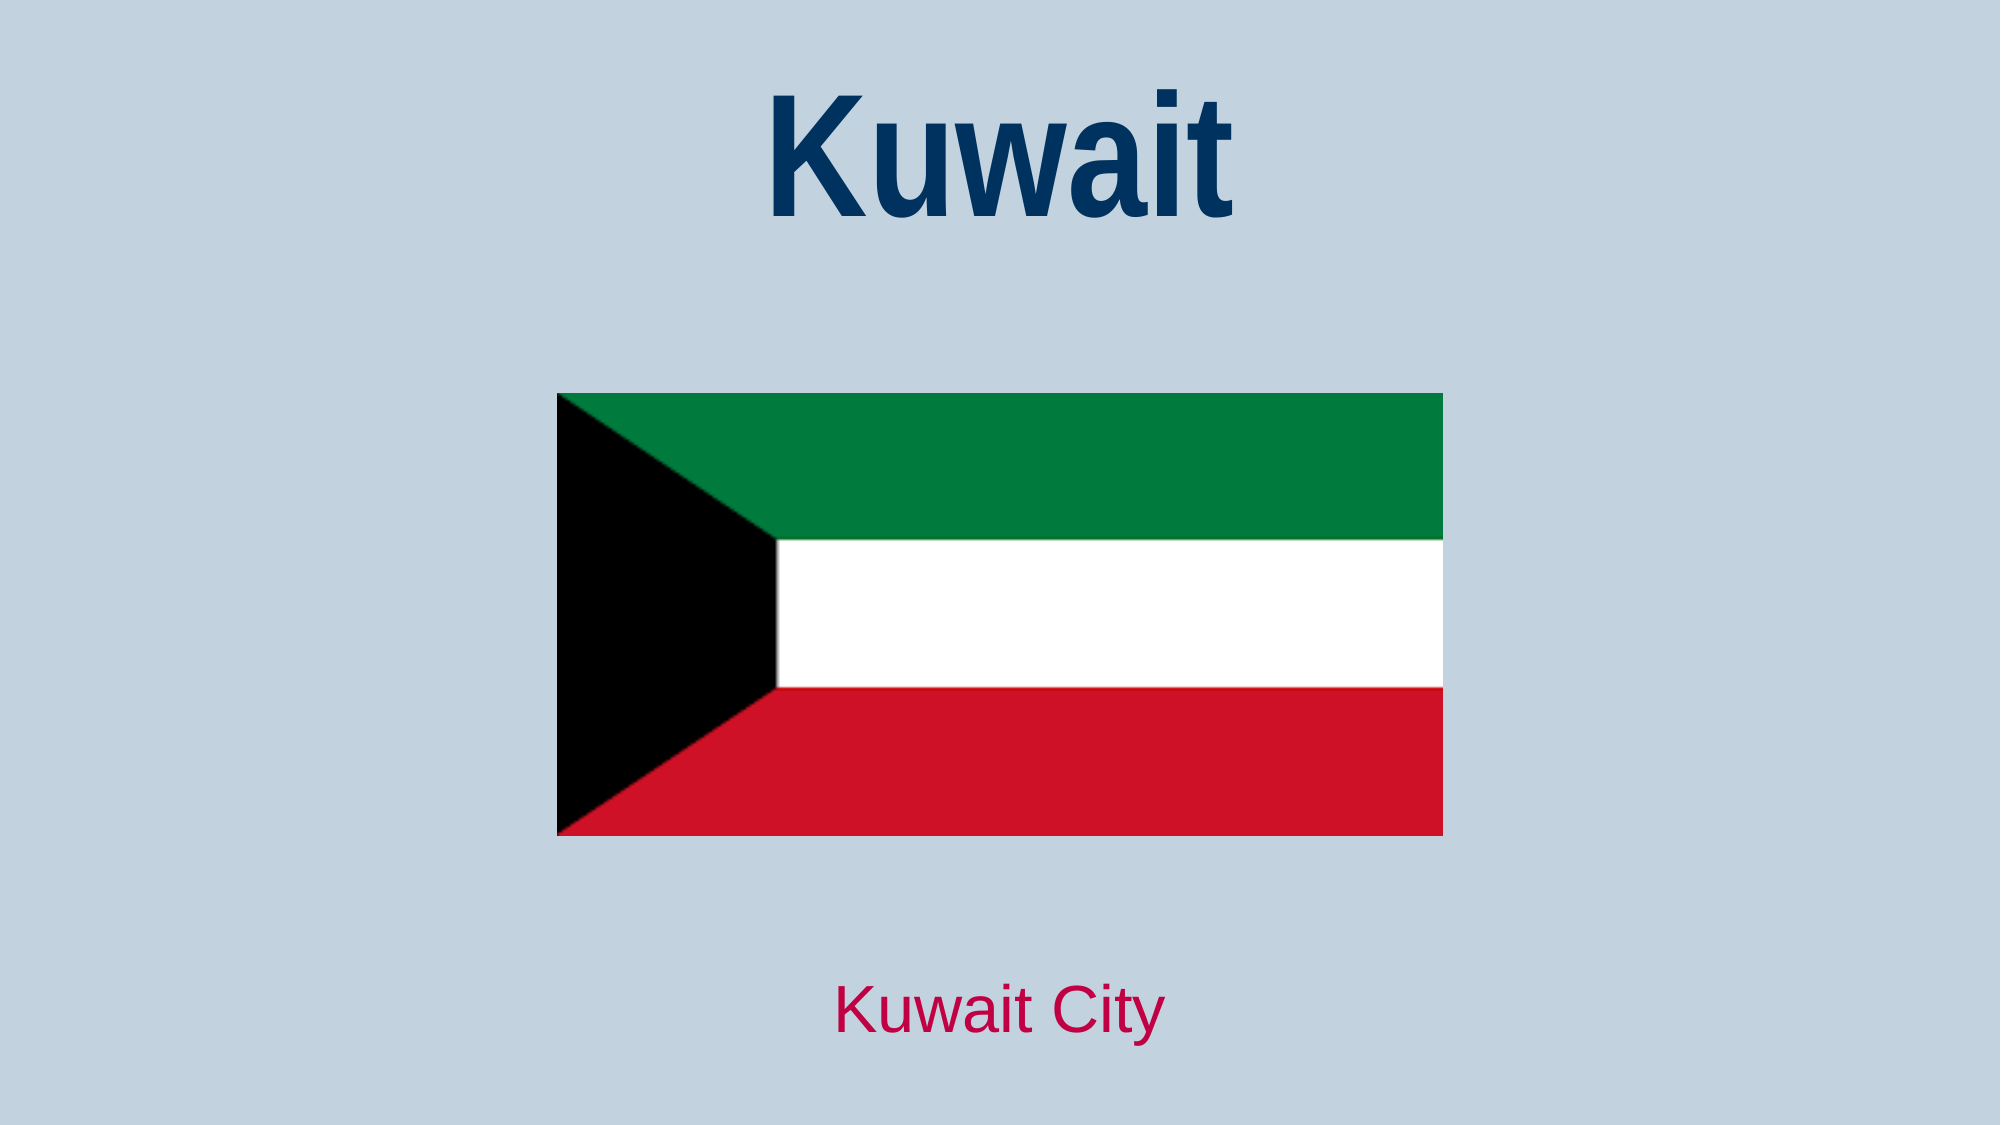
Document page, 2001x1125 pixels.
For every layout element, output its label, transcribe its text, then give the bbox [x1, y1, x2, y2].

subtitle Kuwait City [261, 967, 1739, 1059]
picture [556, 392, 1443, 836]
title Kuwait [249, 94, 1750, 262]
